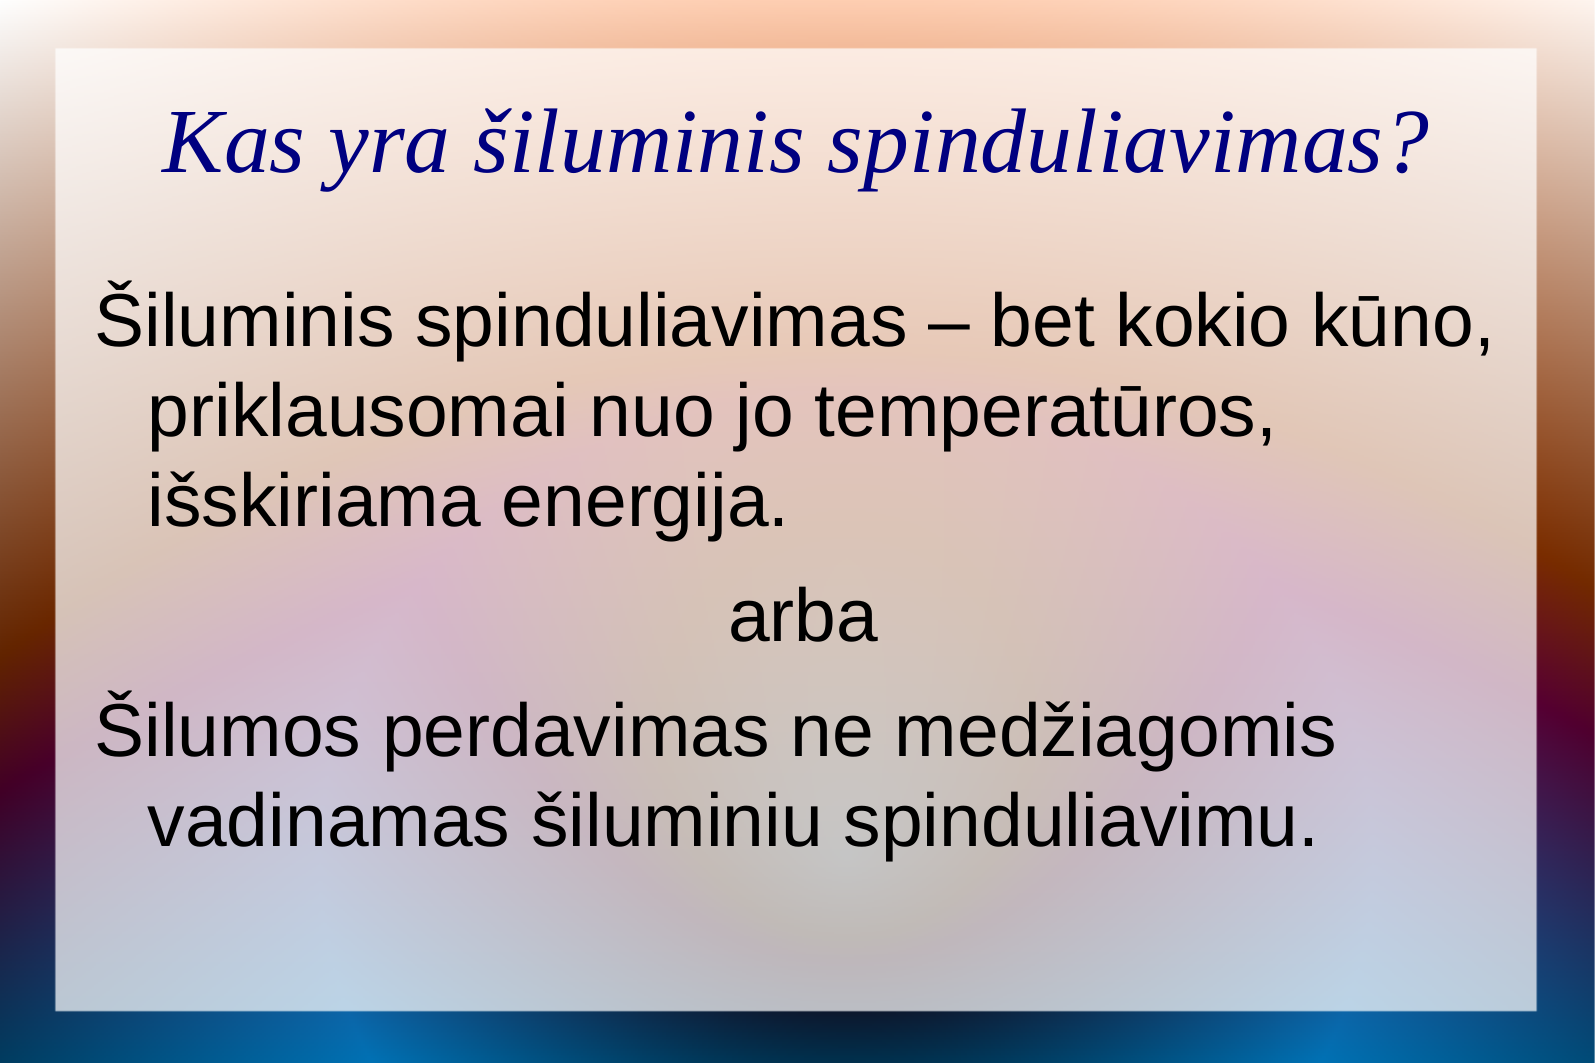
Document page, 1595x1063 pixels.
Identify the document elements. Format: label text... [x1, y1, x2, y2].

title Kas yra šiluminis spinduliavimas? [79, 47, 1515, 225]
list Šiluminis spinduliavimas – bet kokio kūno, priklausomai nuo jo temperatūros, išskiriama energija. arba Šilumos perdavimas ne medžiagomis vadinamas šiluminiu spinduliavimu. [76, 271, 1512, 1026]
picture [0, 0, 1595, 1063]
